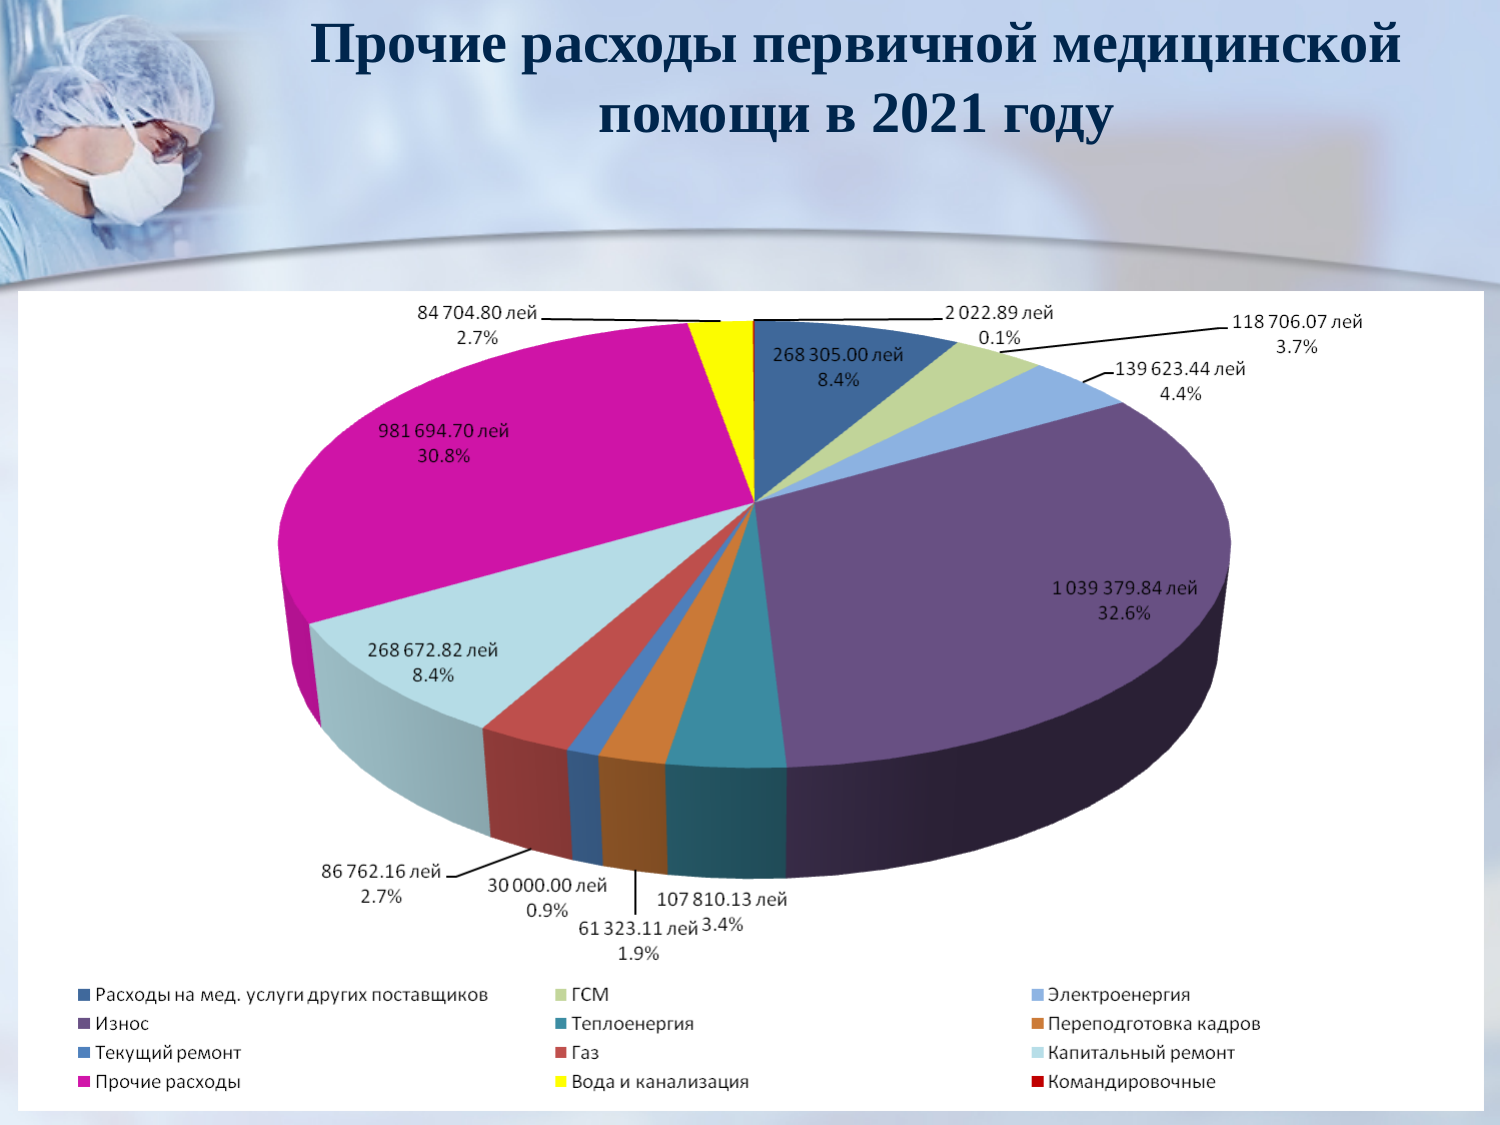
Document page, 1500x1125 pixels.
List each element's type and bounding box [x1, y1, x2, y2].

picture [0, 0, 1500, 1125]
title [253, 0, 1459, 149]
